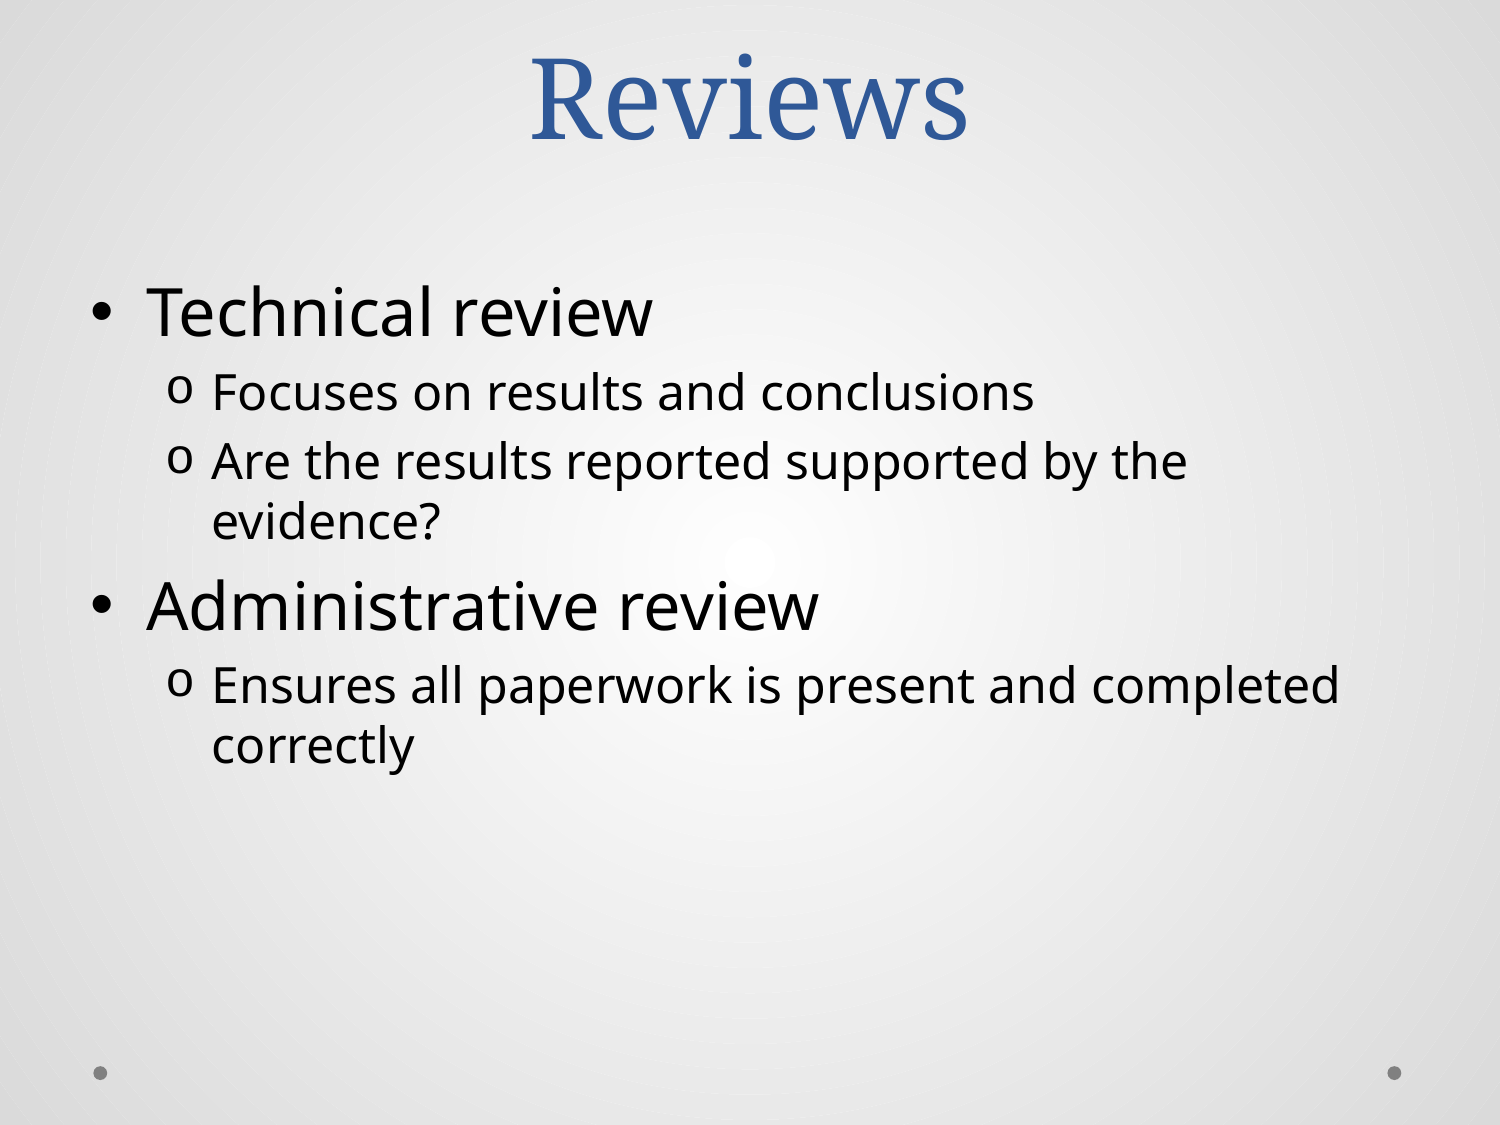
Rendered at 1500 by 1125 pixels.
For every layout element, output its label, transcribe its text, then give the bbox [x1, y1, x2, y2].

list Technical review Focuses on results and conclusions Are the results reported supported by the evidence? Administrative review Ensures all paperwork is present and completed correctly [75, 262, 1425, 1005]
title Reviews [75, 0, 1425, 170]
